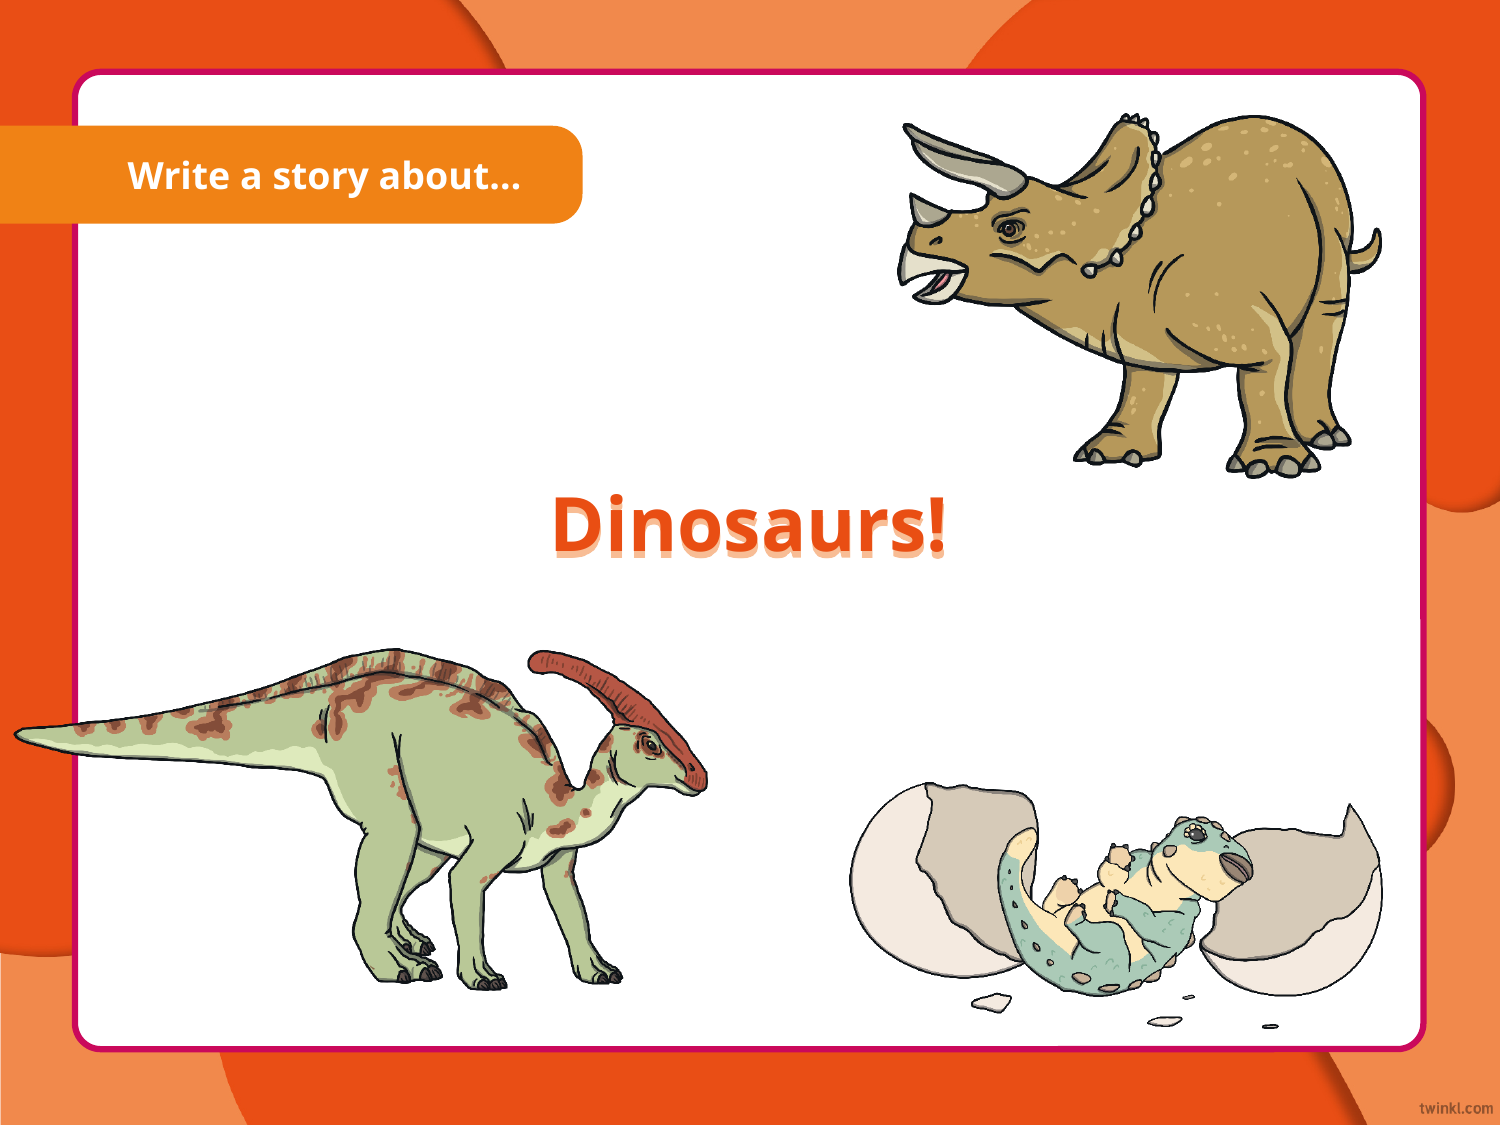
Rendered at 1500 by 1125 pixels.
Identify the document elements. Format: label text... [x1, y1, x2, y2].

text_box Dinosaurs! [74, 465, 1424, 578]
text_box Write a story about… [0, 124, 584, 225]
picture [848, 782, 1383, 1029]
picture [0, 0, 1500, 1125]
picture [897, 113, 1382, 479]
